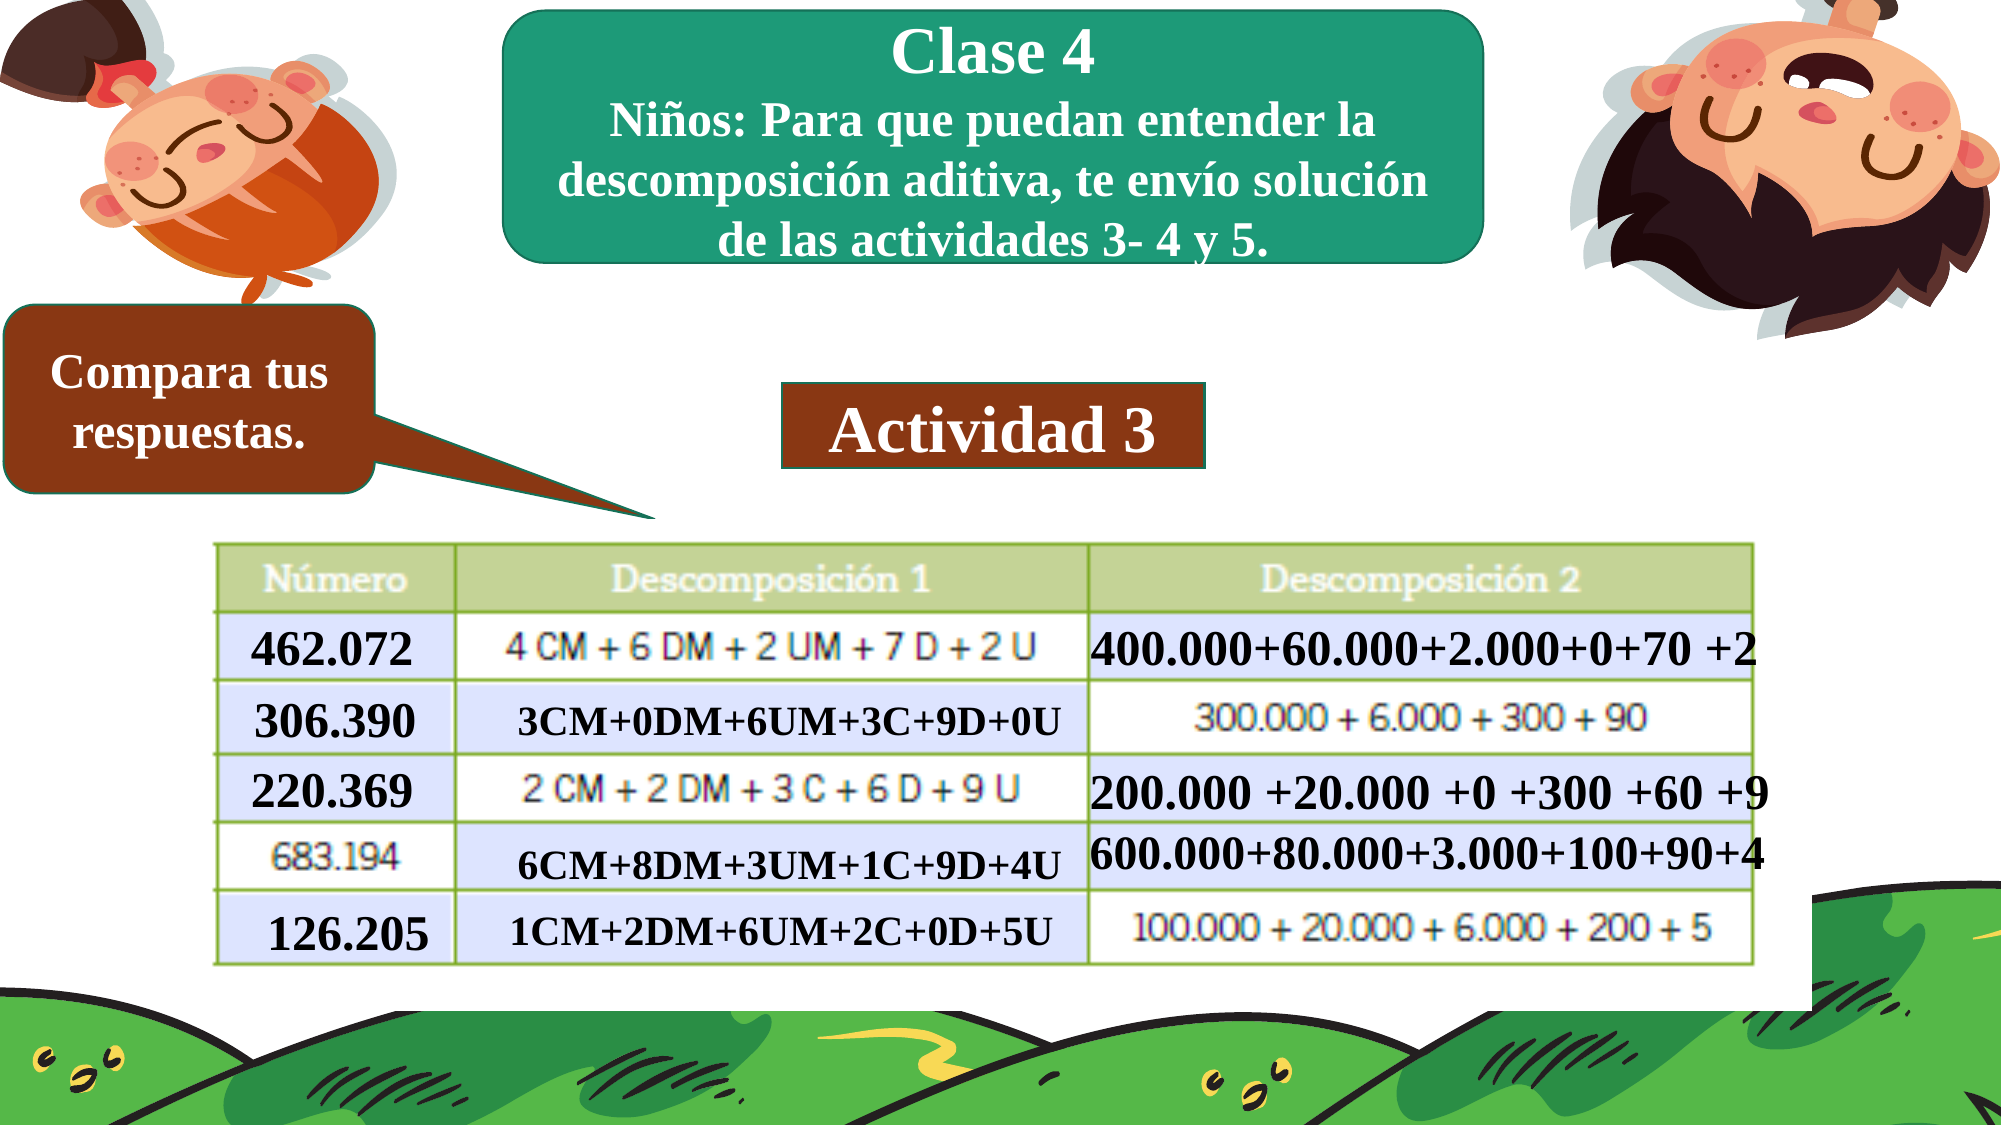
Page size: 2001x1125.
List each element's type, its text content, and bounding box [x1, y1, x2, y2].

picture [0, 0, 400, 300]
picture [1569, 0, 2000, 341]
text_box [692, 386, 1674, 490]
text_box Actividad 3 [781, 382, 1206, 469]
text_box Compara tus respuestas. [2, 303, 656, 519]
picture [0, 519, 2000, 1125]
text_box Clase 4 Niños: Para que puedan entender la descomposición aditiva, te envío solución de las actividades 3- 4 y 5. [501, 9, 1485, 264]
